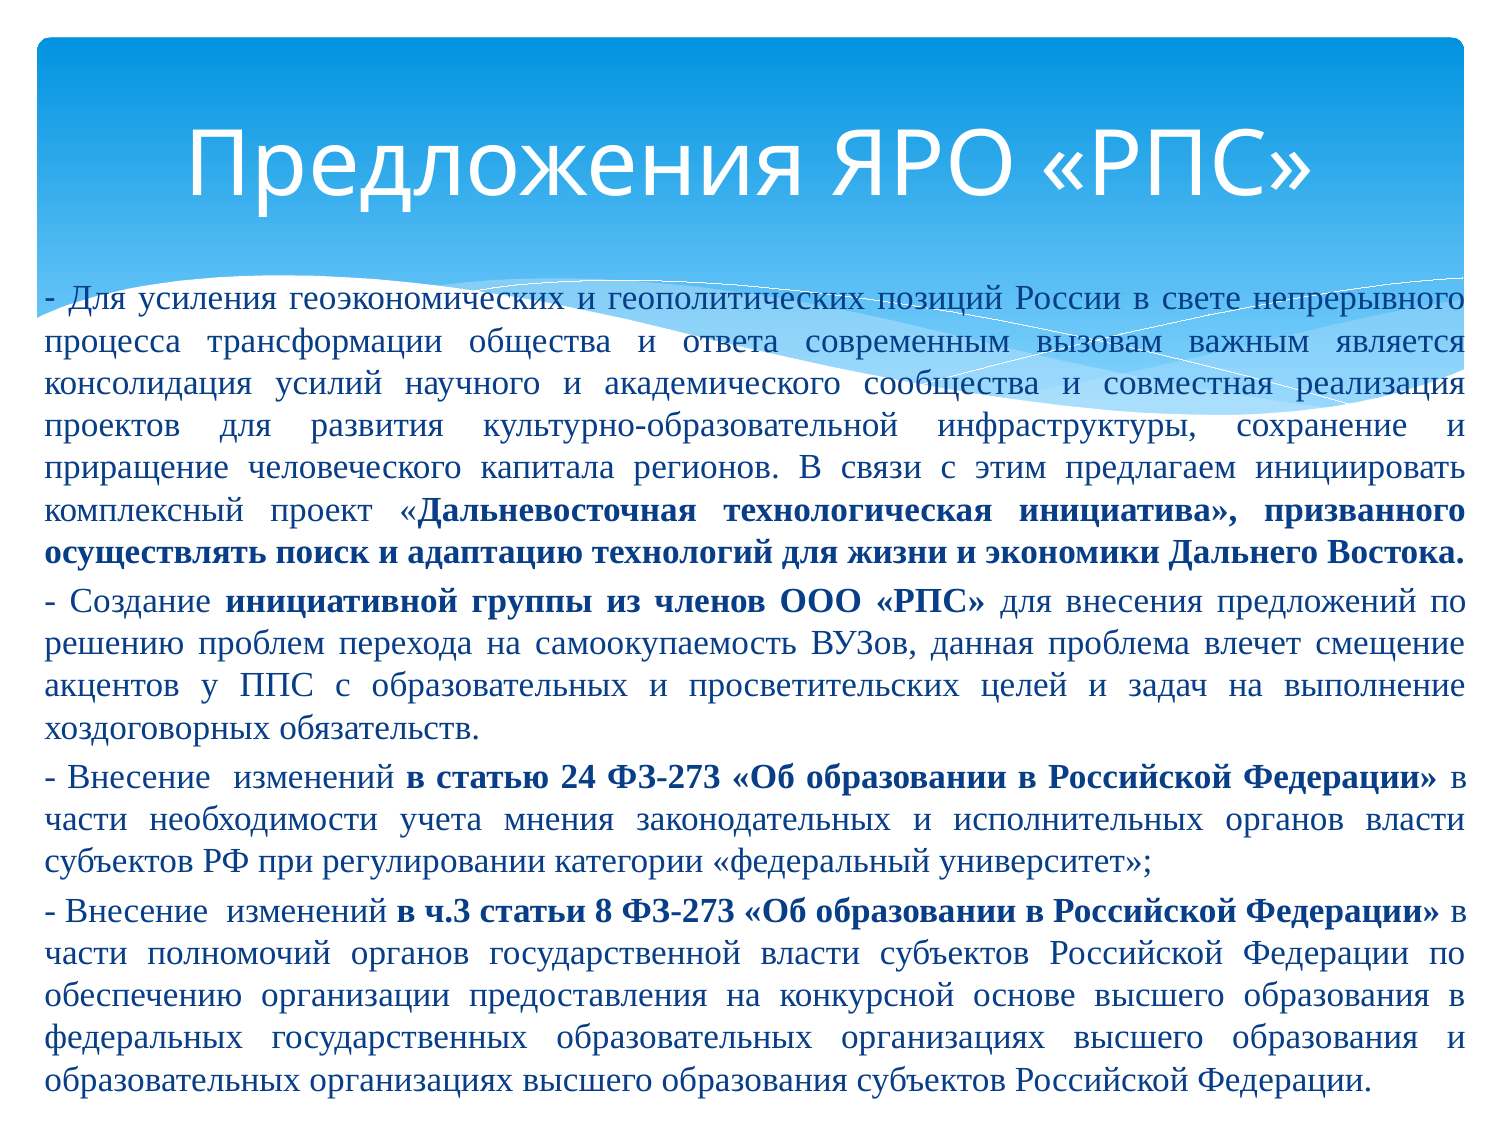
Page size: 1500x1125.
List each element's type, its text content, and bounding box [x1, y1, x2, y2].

list - Для усиления геоэкономических и геополитических позиций России в свете непрерывного процесса трансформации общества и ответа современным вызовам важным является консолидация усилий научного и академического сообщества и совместная реализация проектов для развития культурно-образовательной инфраструктуры, сохранение и приращение человеческого капитала регионов. В связи с этим предлагаем инициировать комплексный проект «Дальневосточная технологическая инициатива», призванного осуществлять поиск и адаптацию технологий для жизни и экономики Дальнего Востока. - Создание инициативной группы из членов ООО «РПС» для внесения предложений по решению проблем перехода на самоокупаемость ВУЗов, данная проблема влечет смещение акцентов у ППС с образовательных и просветительских целей и задач на выполнение хоздоговорных обязательств. - Внесение изменений в статью 24 ФЗ-273 «Об образовании в Российской Федерации» в части необходимости учета мнения законодательных и исполнительных органов власти субъектов РФ при регулировании категории «федеральный университет»; - Внесение изменений в ч.3 статьи 8 ФЗ-273 «Об образовании в Российской Федерации» в части полномочий органов государственной власти субъектов Российской Федерации по обеспечению организации предоставления на конкурсной основе высшего образования в федеральных государственных образовательных организациях высшего образования и образовательных организациях высшего образования субъектов Российской Федерации. [29, 267, 1483, 1125]
title Предложения ЯРО «РПС» [75, 55, 1425, 261]
